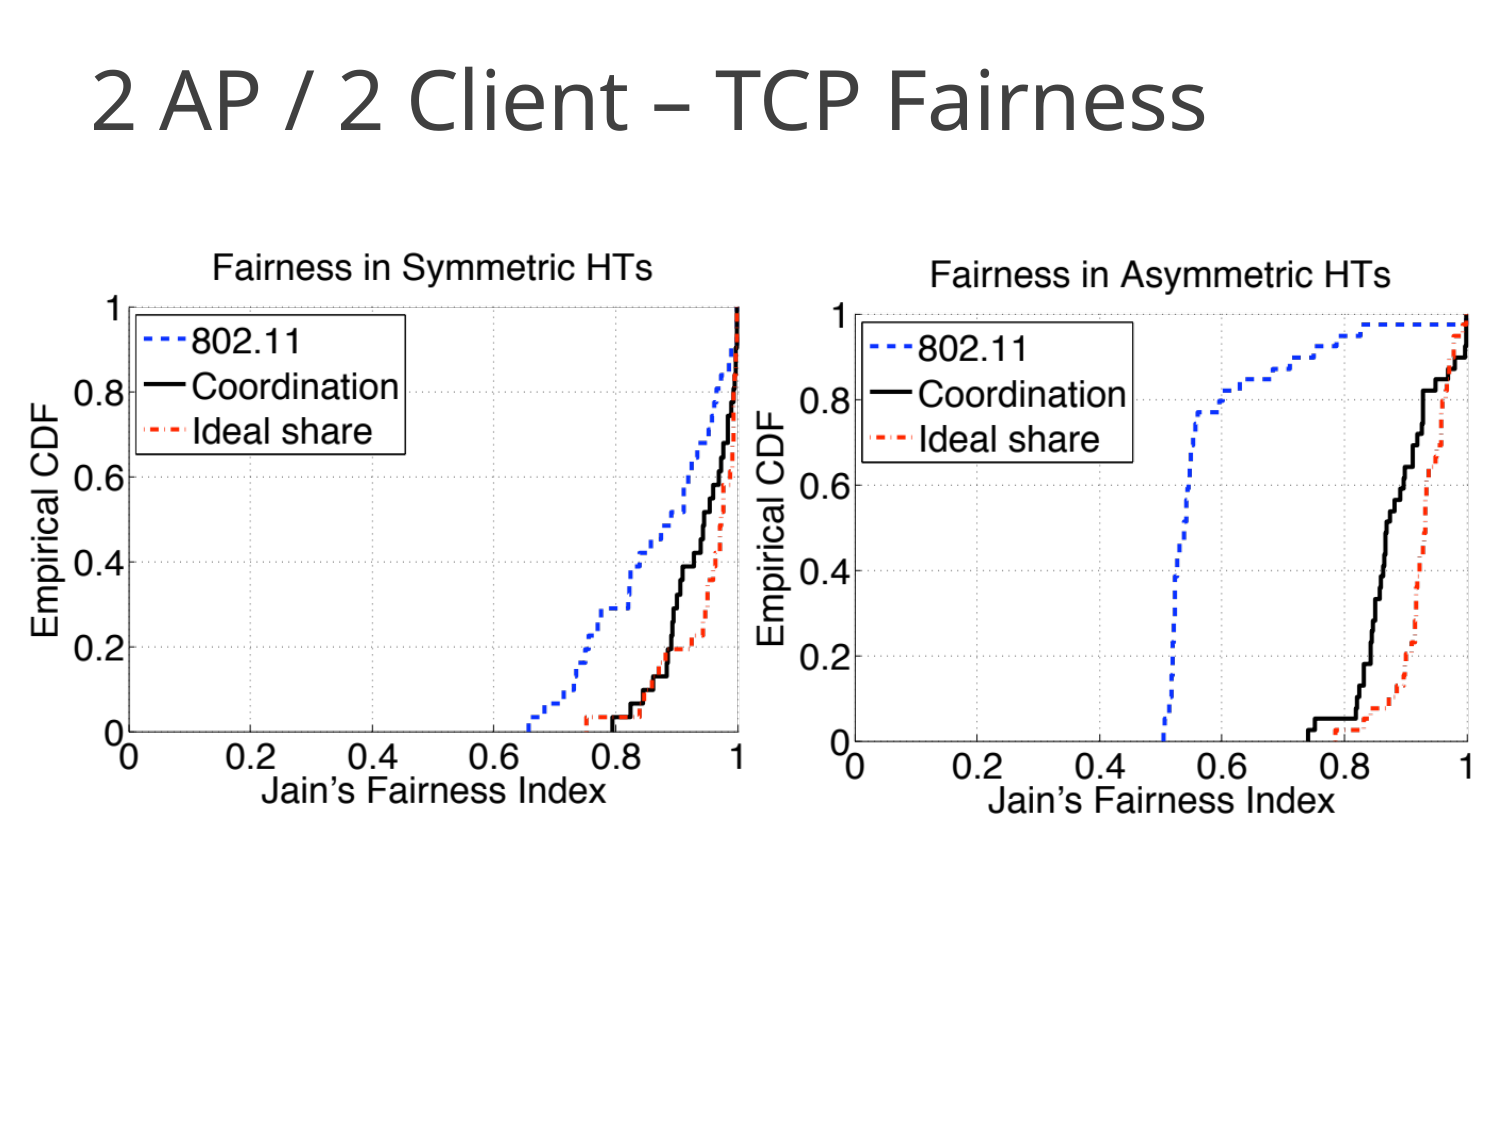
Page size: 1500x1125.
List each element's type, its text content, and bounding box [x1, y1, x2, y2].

title 2 AP / 2 Client – TCP Fairness [75, 45, 1425, 150]
picture [25, 246, 1495, 830]
